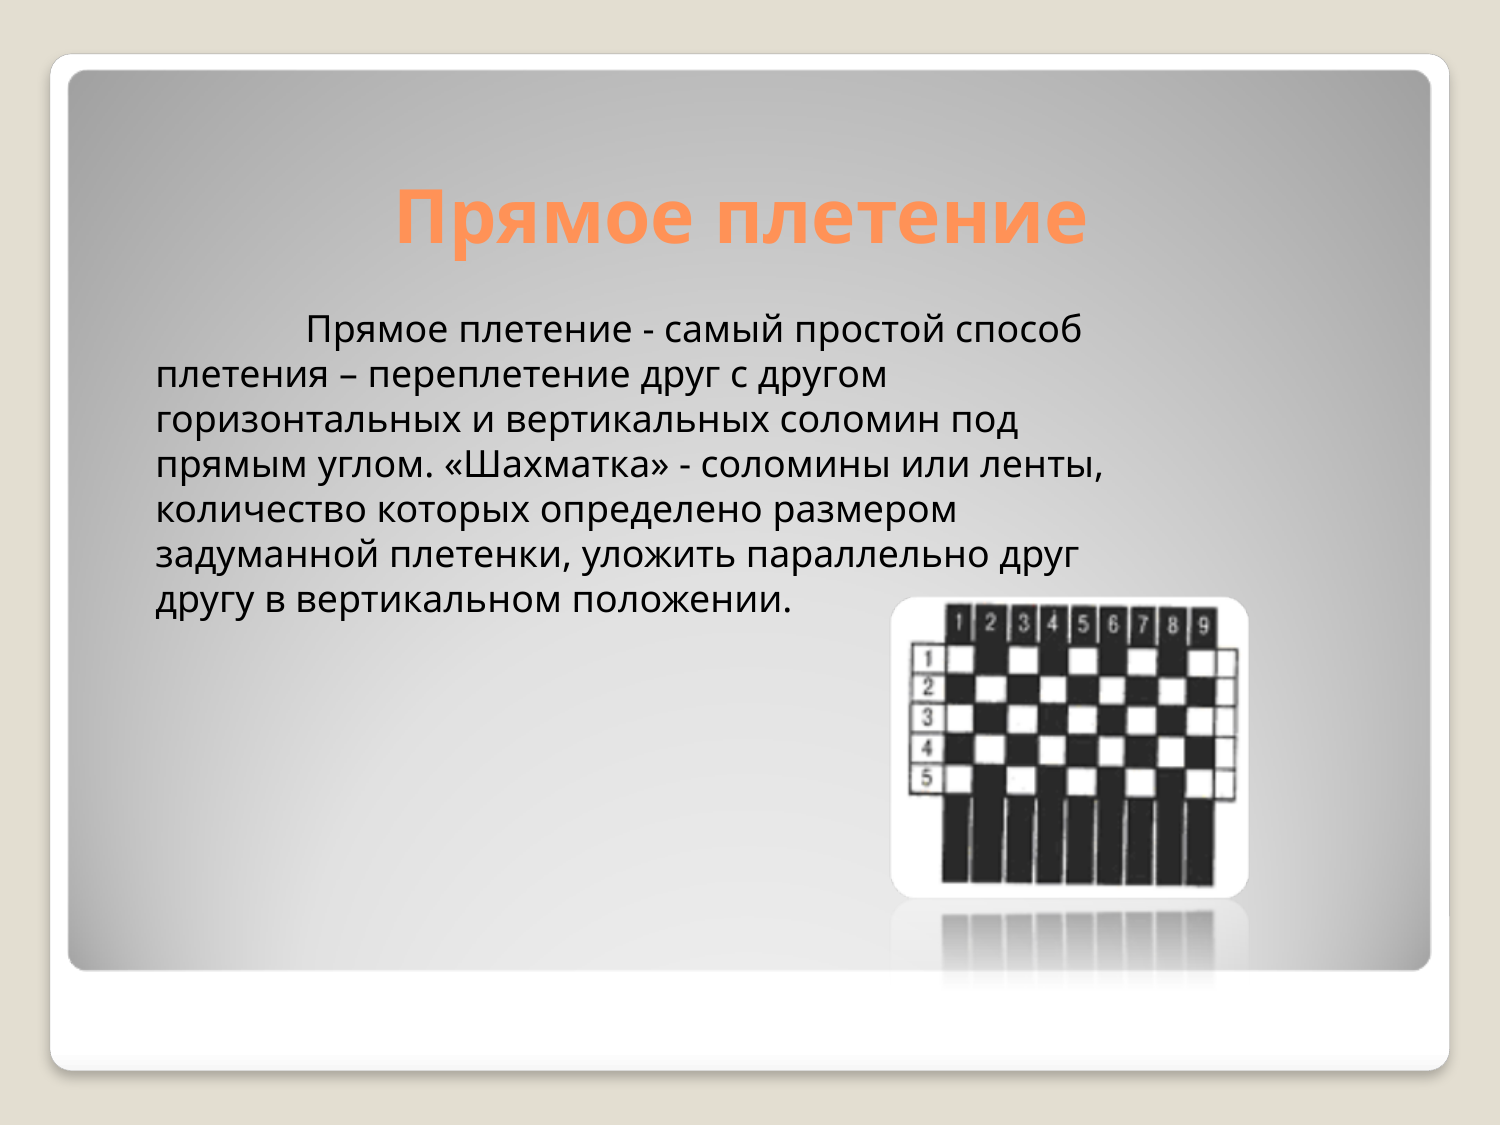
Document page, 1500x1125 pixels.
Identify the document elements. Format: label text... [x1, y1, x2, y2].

title Прямое плетение [70, 93, 1413, 267]
text_box Прямое плетение - самый простой способ плетения – переплетение друг с другом горизонтальных и вертикальных соломин под прямым углом. «Шахматка» - соломины или ленты, количество которых определено размером задуманной плетенки, уложить параллельно друг другу в вертикальном положении. [140, 292, 1172, 628]
picture [67, 69, 1432, 1125]
